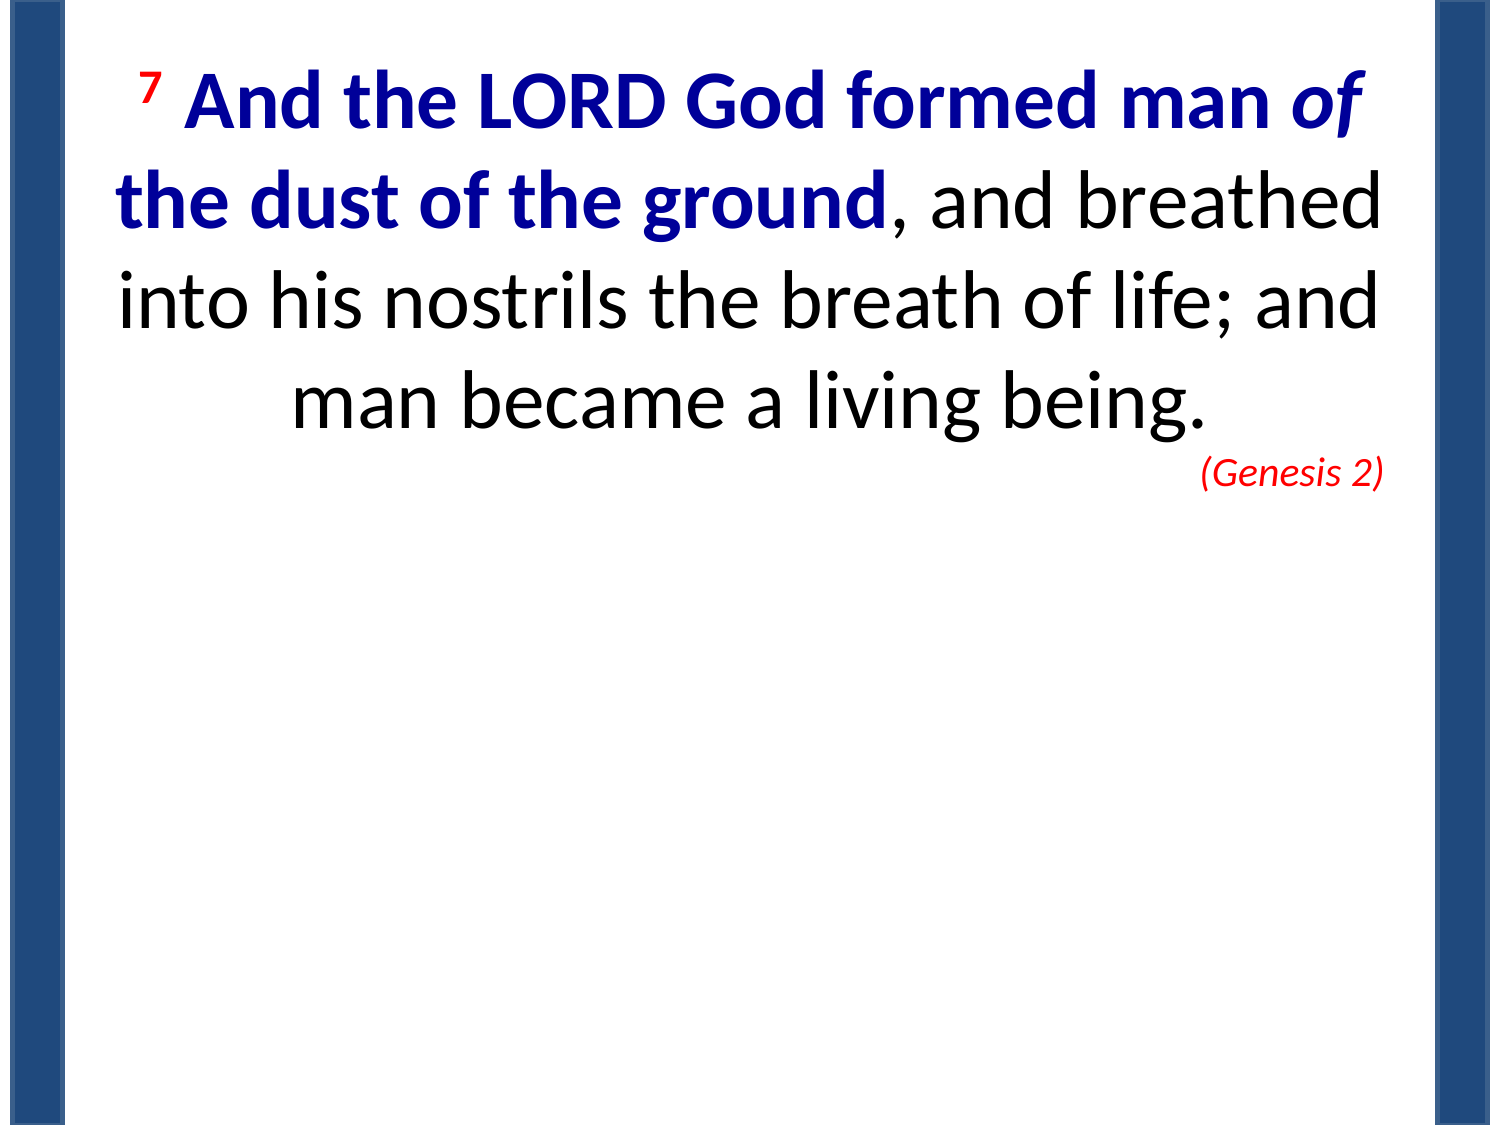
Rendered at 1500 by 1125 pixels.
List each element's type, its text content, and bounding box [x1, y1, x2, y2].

text_box 7 And the Lord God formed man of the dust of the ground, and breathed into his nostrils the breath of life; and man became a living being. (Genesis 2) [99, 37, 1400, 503]
text_box [10, 0, 65, 1125]
text_box [1435, 0, 1490, 1125]
